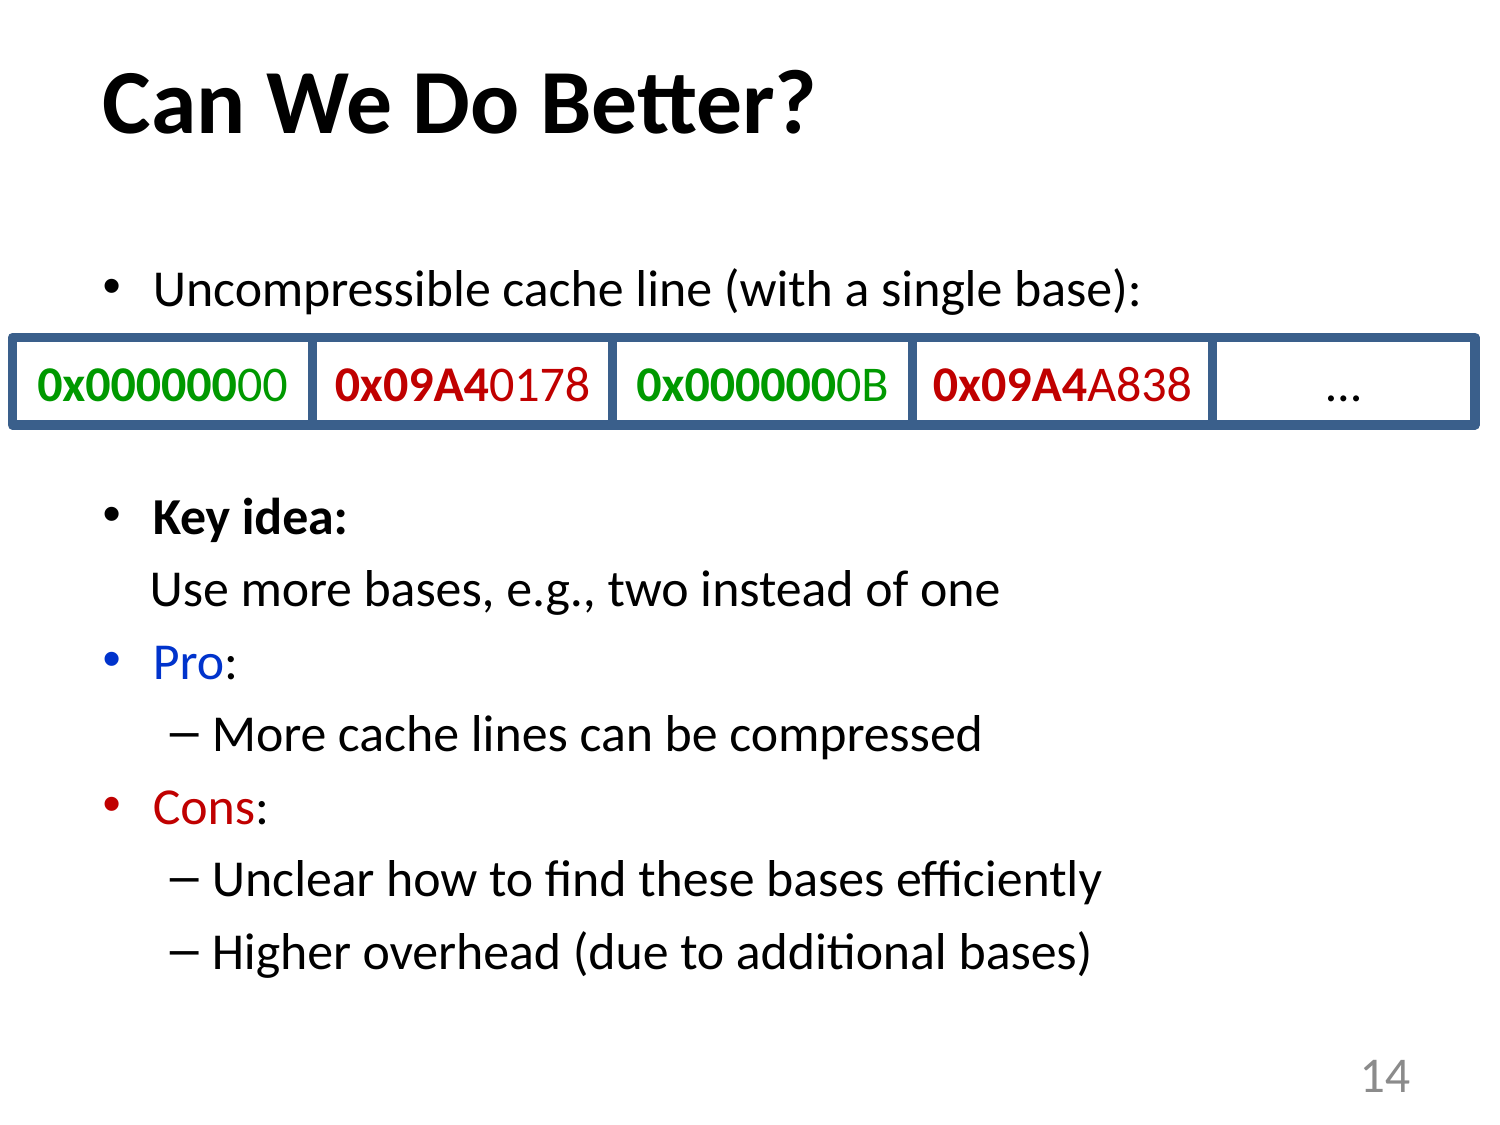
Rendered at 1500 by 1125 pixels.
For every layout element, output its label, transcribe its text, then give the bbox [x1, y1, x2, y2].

text_box … [1210, 335, 1477, 427]
list Uncompressible cache line (with a single base): Key idea: Use more bases, e.g., two instead of one Pro: More cache lines can be compressed Cons: Unclear how to find these bases efficiently Higher overhead (due to additional bases) [87, 427, 1438, 993]
slide_number 14 [1074, 1042, 1425, 1103]
title Can We Do Better? [87, 3, 1438, 174]
text_box 0x0000000B [610, 335, 910, 427]
list Uncompressible cache line (with a single base): Key idea: Use more bases, e.g., two instead of one Pro: More cache lines can be compressed Cons: Unclear how to find these bases efficiently Higher overhead (due to additional bases) [87, 174, 1438, 335]
text_box 0x09A40178 [310, 335, 610, 427]
text_box 0x09A4A838 [910, 335, 1210, 427]
text_box 0x00000000 [10, 335, 310, 427]
